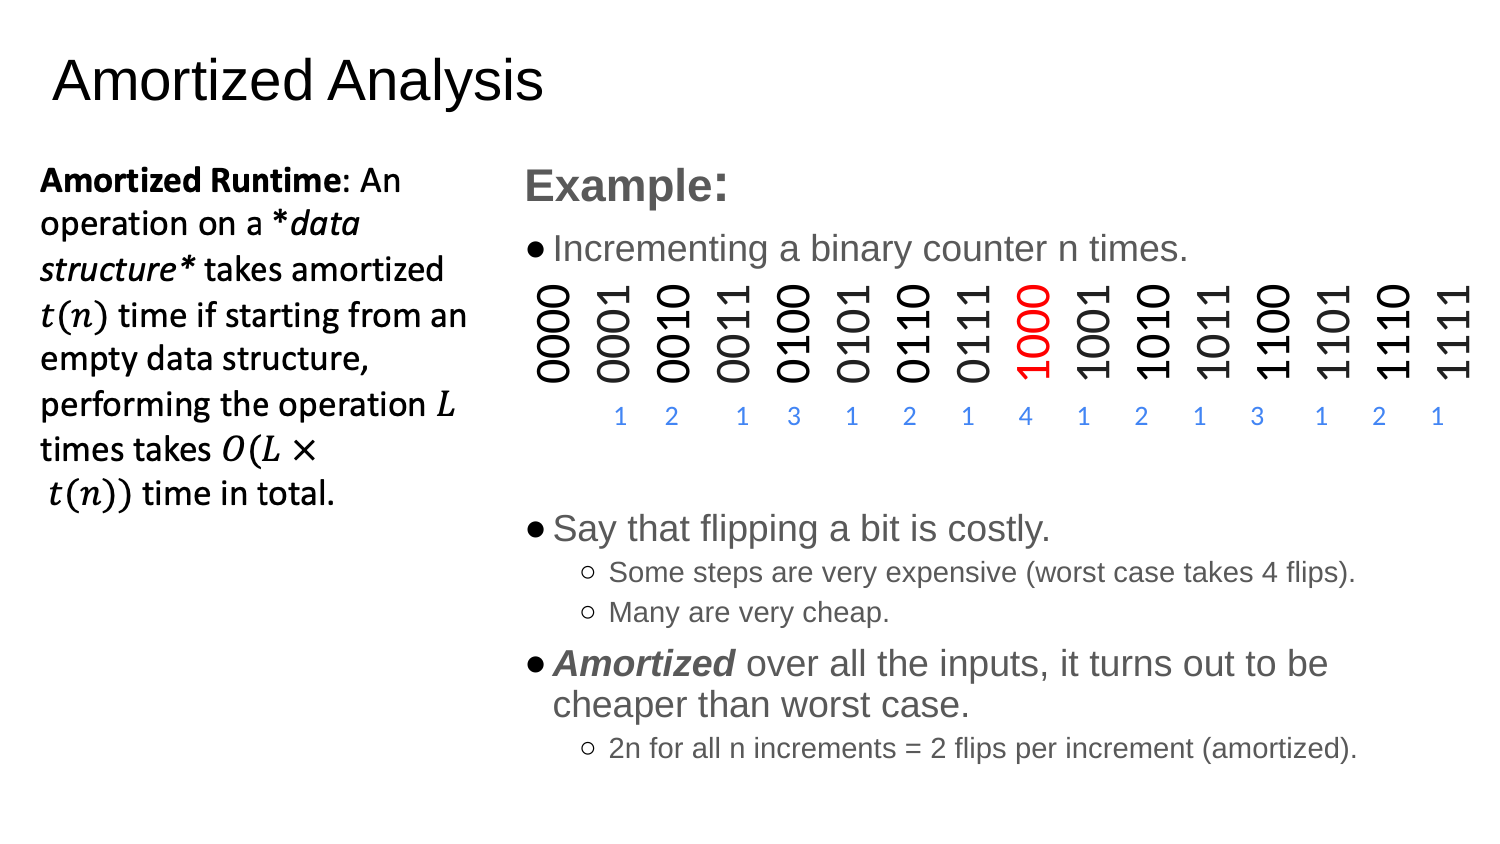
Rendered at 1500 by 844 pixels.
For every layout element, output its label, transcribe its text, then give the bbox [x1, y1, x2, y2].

list Example: Incrementing a binary counter n times. Say that flipping a bit is costly. Some steps are very expensive (worst case takes 4 flips). Many are very cheap. Amortized over all the inputs, it turns out to be cheaper than worst case. 2n for all n increments = 2 flips per increment (amortized). [509, 147, 1480, 389]
text_box 1 2 1 3 1 2 1 4 1 2 1 3 1 2 1 [498, 389, 1500, 439]
text_box 0000 0001 0010 0011 0100 0101 0110 0111 1000 1001 1010 1011 1100 1101 1110 1111 [511, 269, 1500, 389]
text_box [24, 147, 497, 526]
list Example: Incrementing a binary counter n times. Say that flipping a bit is costly. Some steps are very expensive (worst case takes 4 flips). Many are very cheap. Amortized over all the inputs, it turns out to be cheaper than worst case. 2n for all n increments = 2 flips per increment (amortized). [509, 439, 1480, 779]
title Amortized Analysis [37, 0, 1008, 164]
